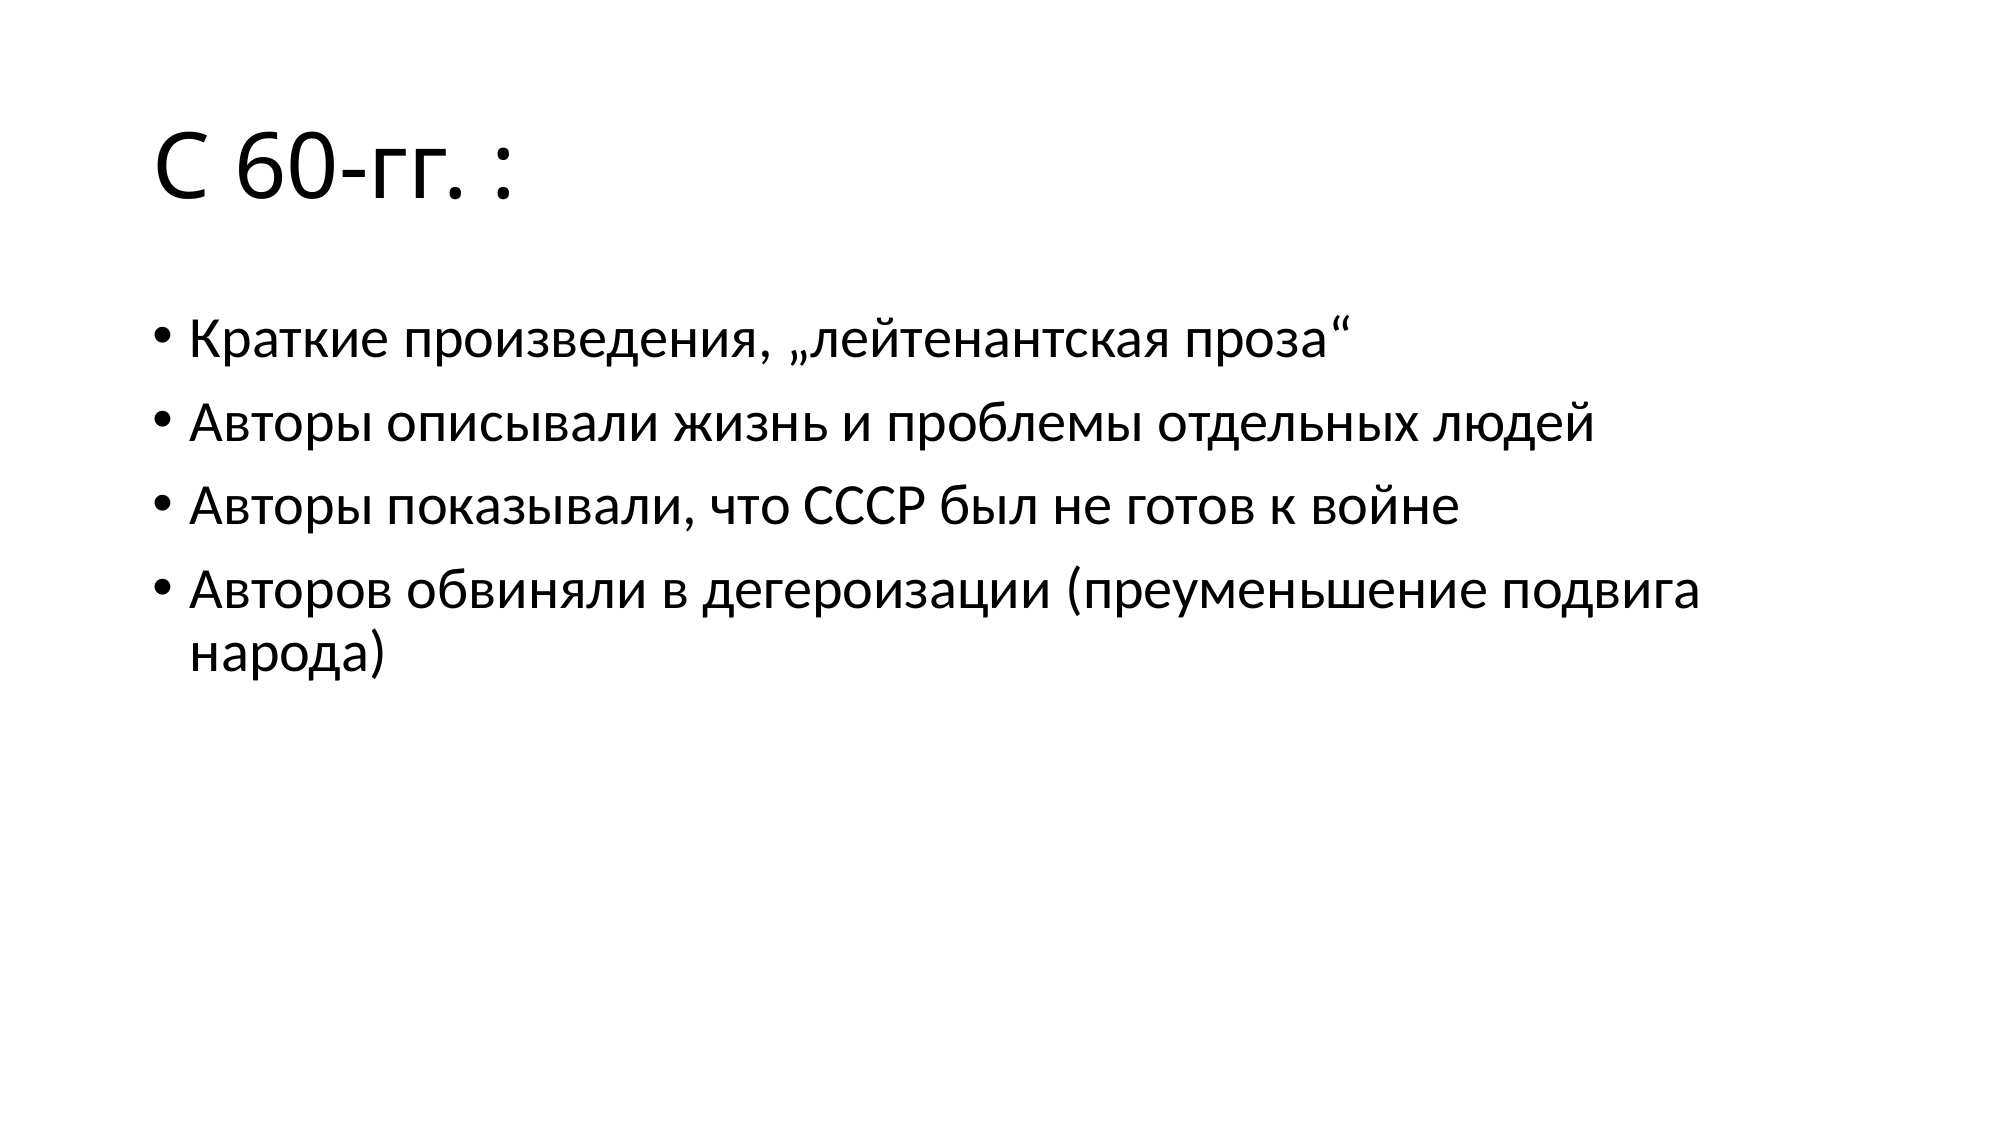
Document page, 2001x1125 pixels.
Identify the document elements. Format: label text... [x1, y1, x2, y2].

title С 60-гг. : [137, 59, 1863, 278]
list Краткие произведения, „лейтенантская проза“ Авторы описывали жизнь и проблемы отдельных людей Авторы показывали, что СССР был не готов к войне Авторов обвиняли в дегероизации (преуменьшение подвига народа) [137, 299, 1863, 1014]
